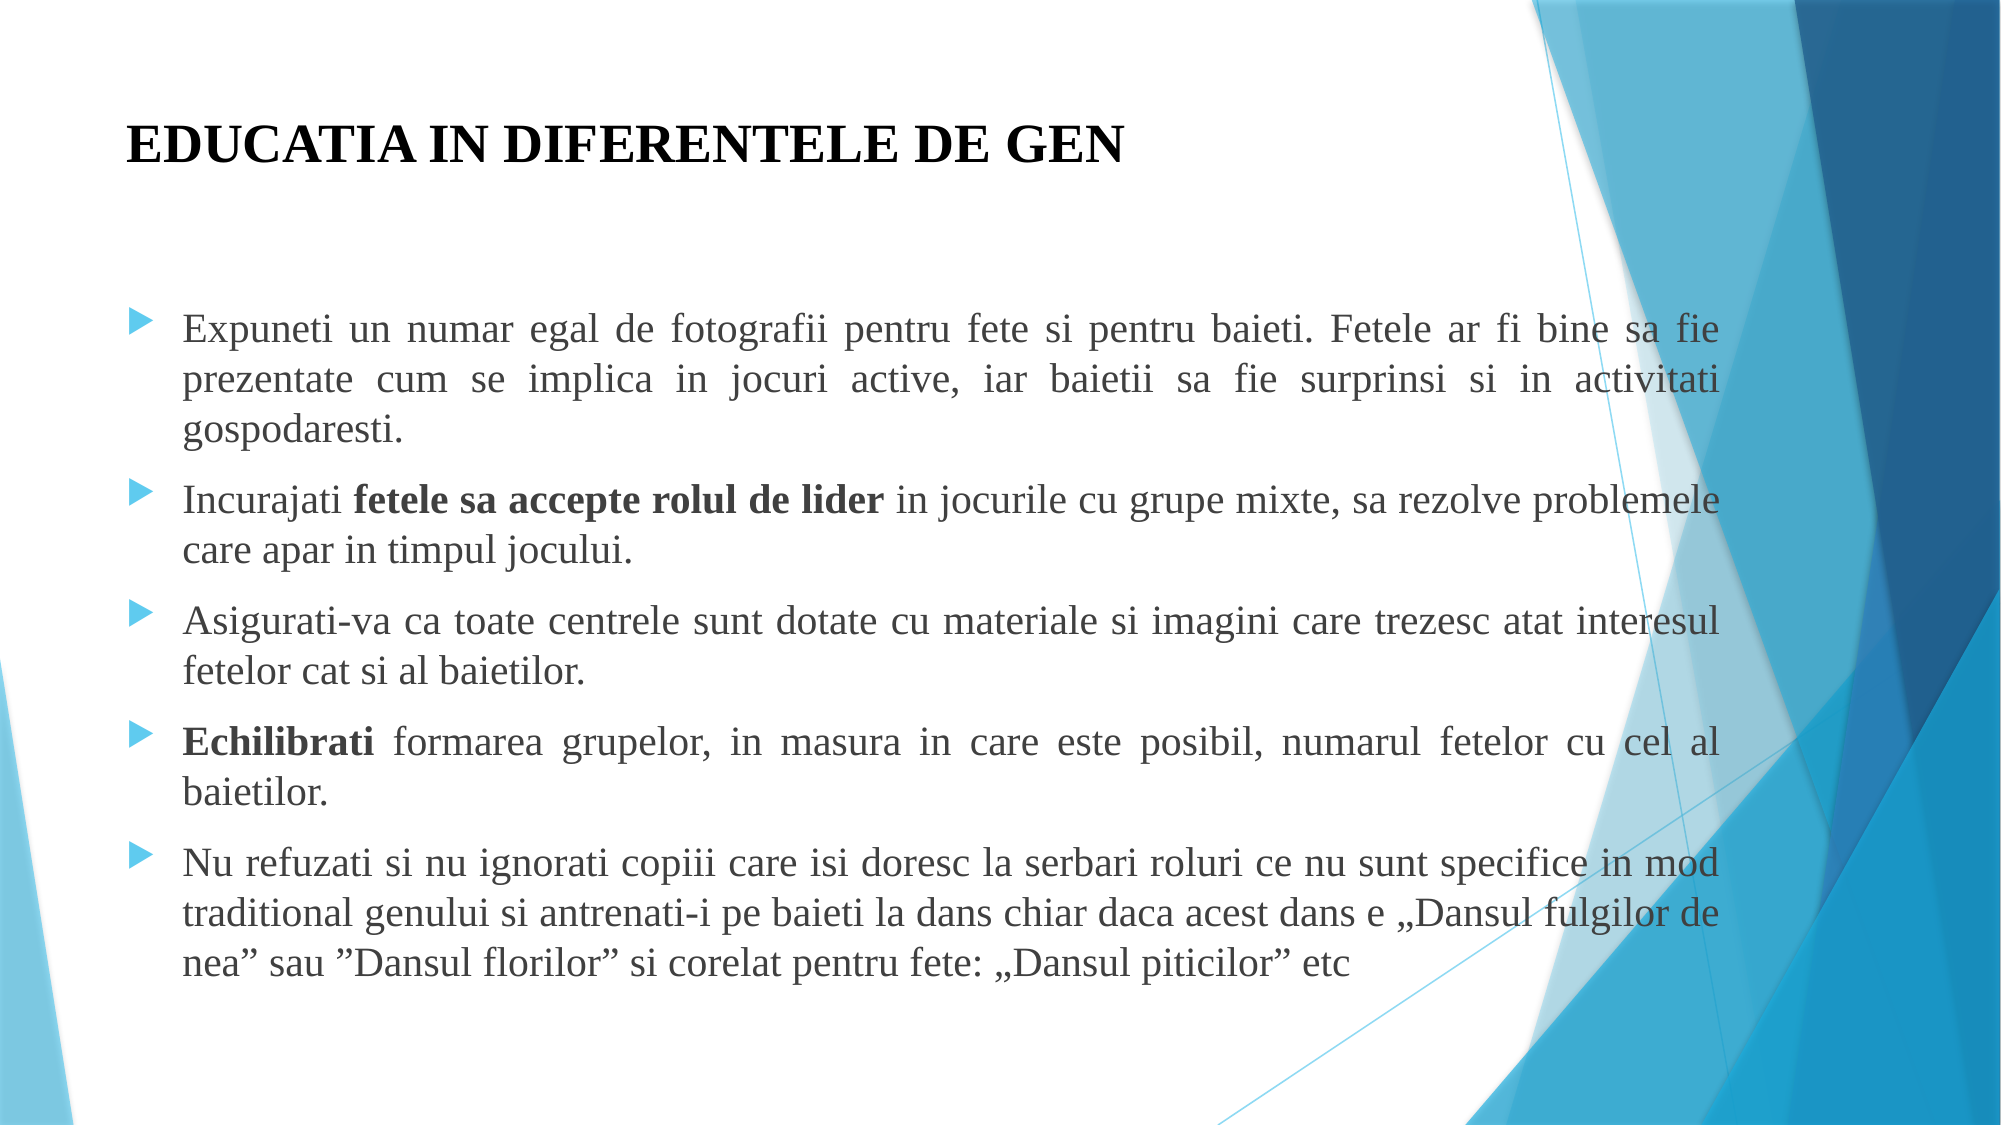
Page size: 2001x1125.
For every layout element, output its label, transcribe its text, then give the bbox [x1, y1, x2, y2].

list Expuneti un numar egal de fotografii pentru fete si pentru baieti. Fetele ar fi bine sa fie prezentate cum se implica in jocuri active, iar baietii sa fie surprinsi si in activitati gospodaresti. Incurajati fetele sa accepte rolul de lider in jocurile cu grupe mixte, sa rezolve problemele care apar in timpul jocului. Asigurati-va ca toate centrele sunt dotate cu materiale si imagini care trezesc atat interesul fetelor cat si al baietilor. Echilibrati formarea grupelor, in masura in care este posibil, numarul fetelor cu cel al baietilor. Nu refuzati si nu ignorati copiii care isi doresc la serbari roluri ce nu sunt specifice in mod traditional genului si antrenati-i pe baieti la dans chiar daca acest dans e „Dansul fulgilor de nea” sau ”Dansul florilor” si corelat pentru fete: „Dansul piticilor” etc [111, 293, 1737, 992]
title EDUCATIA IN DIFERENTELE DE GEN [111, 99, 1522, 293]
